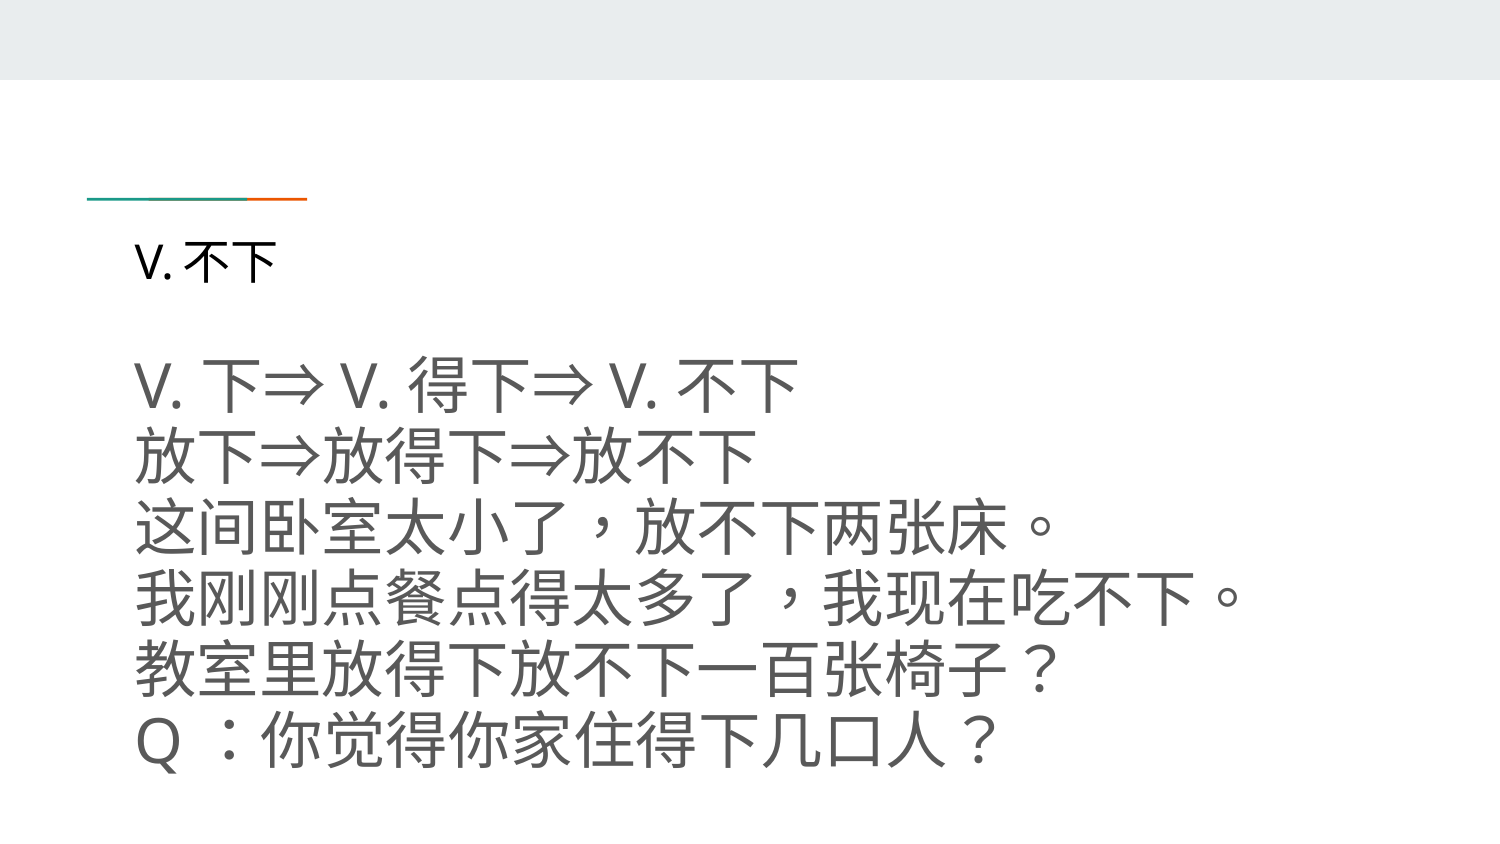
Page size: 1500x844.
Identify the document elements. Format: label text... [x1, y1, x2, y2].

title V.不下 [119, 216, 1381, 305]
list V.下⇒V.得下⇒V.不下 放下⇒放得下⇒放不下 这间卧室太小了，放不下两张床。 我刚刚点餐点得太多了，我现在吃不下。 教室里放得下放不下一百张椅子？ Q：你觉得你家住得下几口人？ [119, 336, 1381, 708]
